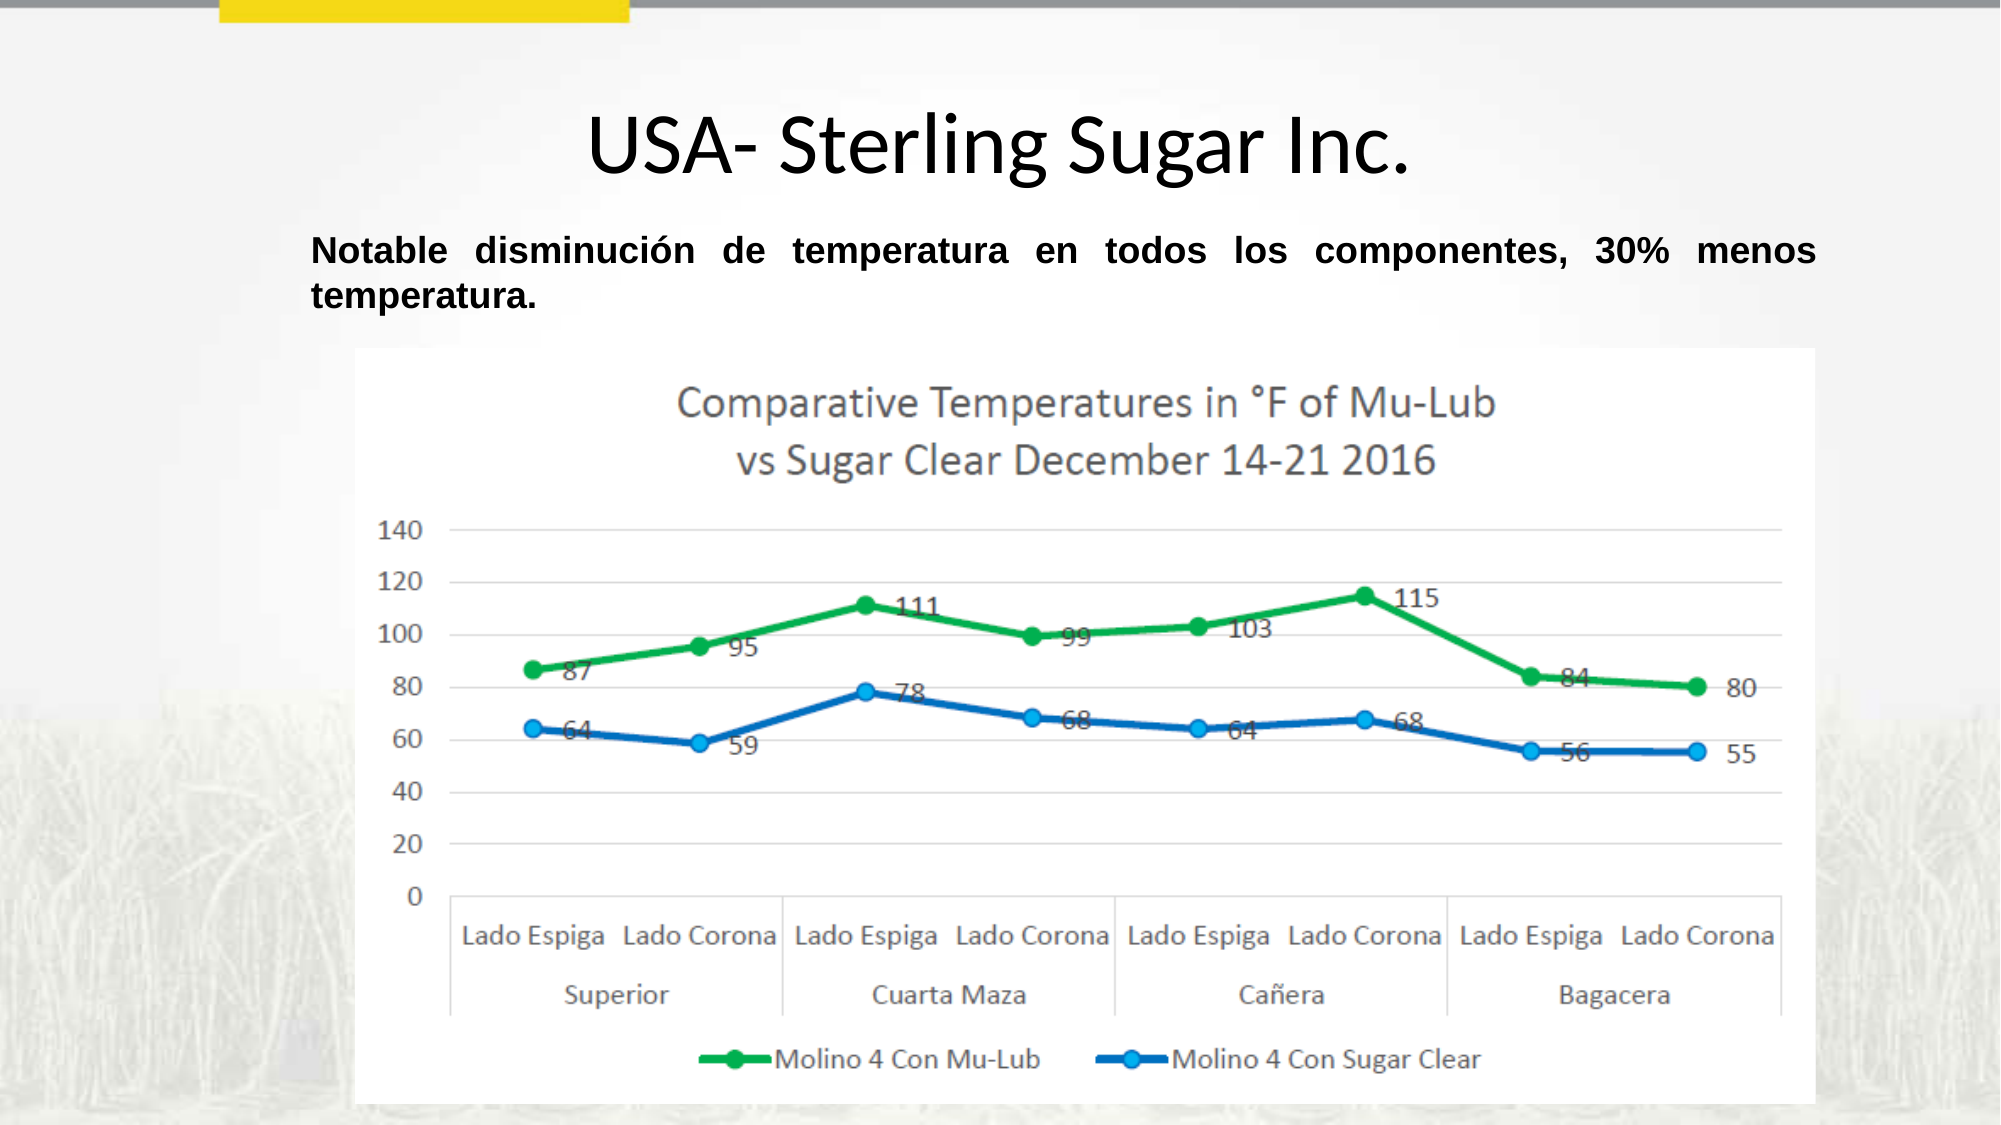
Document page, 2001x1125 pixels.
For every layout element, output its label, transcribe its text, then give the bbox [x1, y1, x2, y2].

text_box Notable disminución de temperatura en todos los componentes, 30% menos temperatura. [295, 218, 1833, 324]
picture [0, 0, 2001, 1125]
title USA- Sterling Sugar Inc. [99, 45, 1900, 233]
